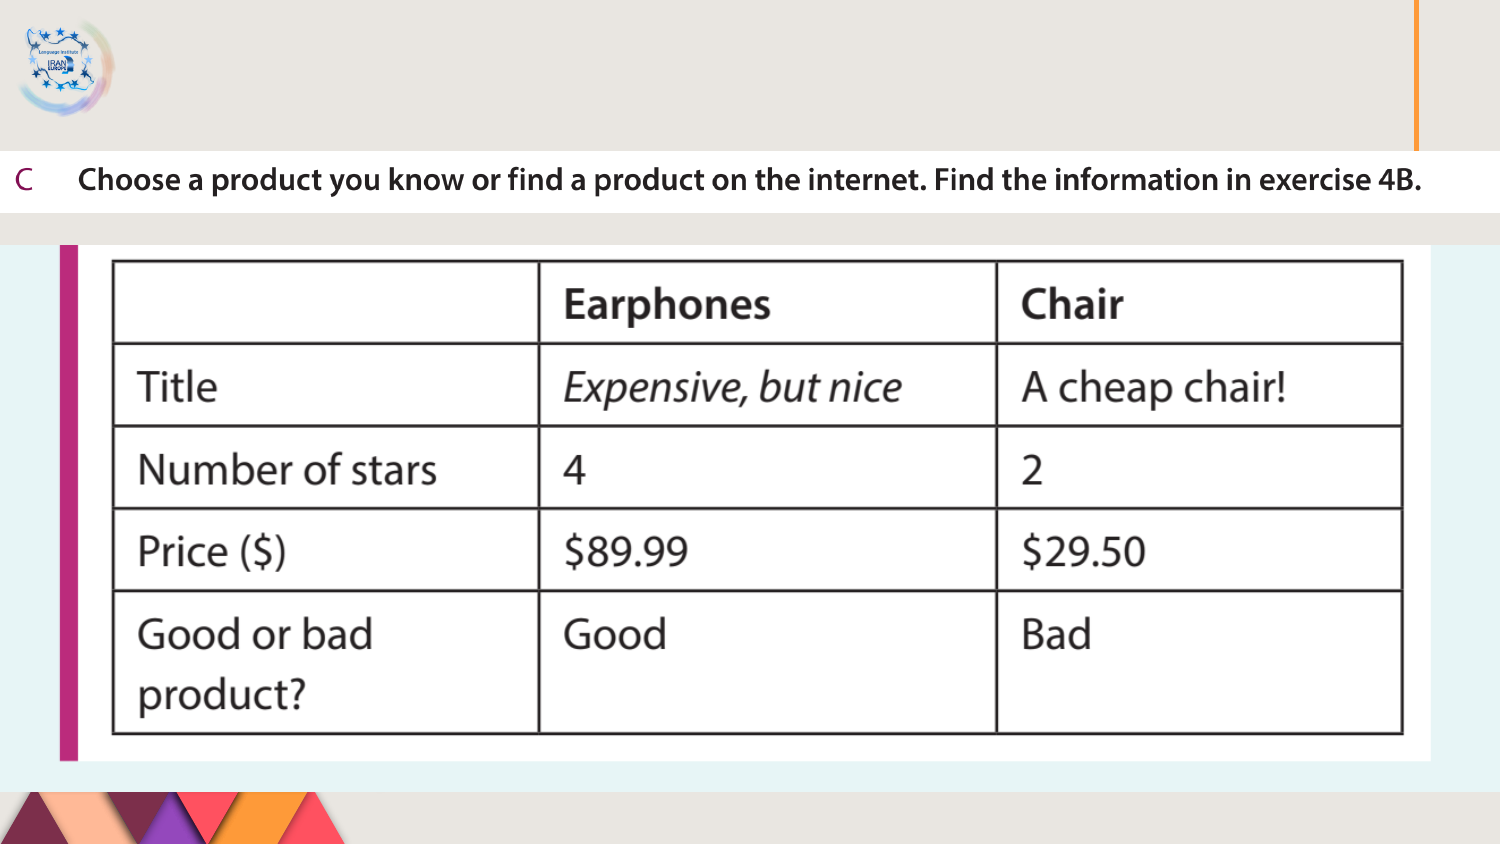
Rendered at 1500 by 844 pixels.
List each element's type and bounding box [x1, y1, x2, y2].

picture [0, 245, 1500, 792]
picture [0, 151, 1500, 214]
picture [13, 16, 119, 119]
